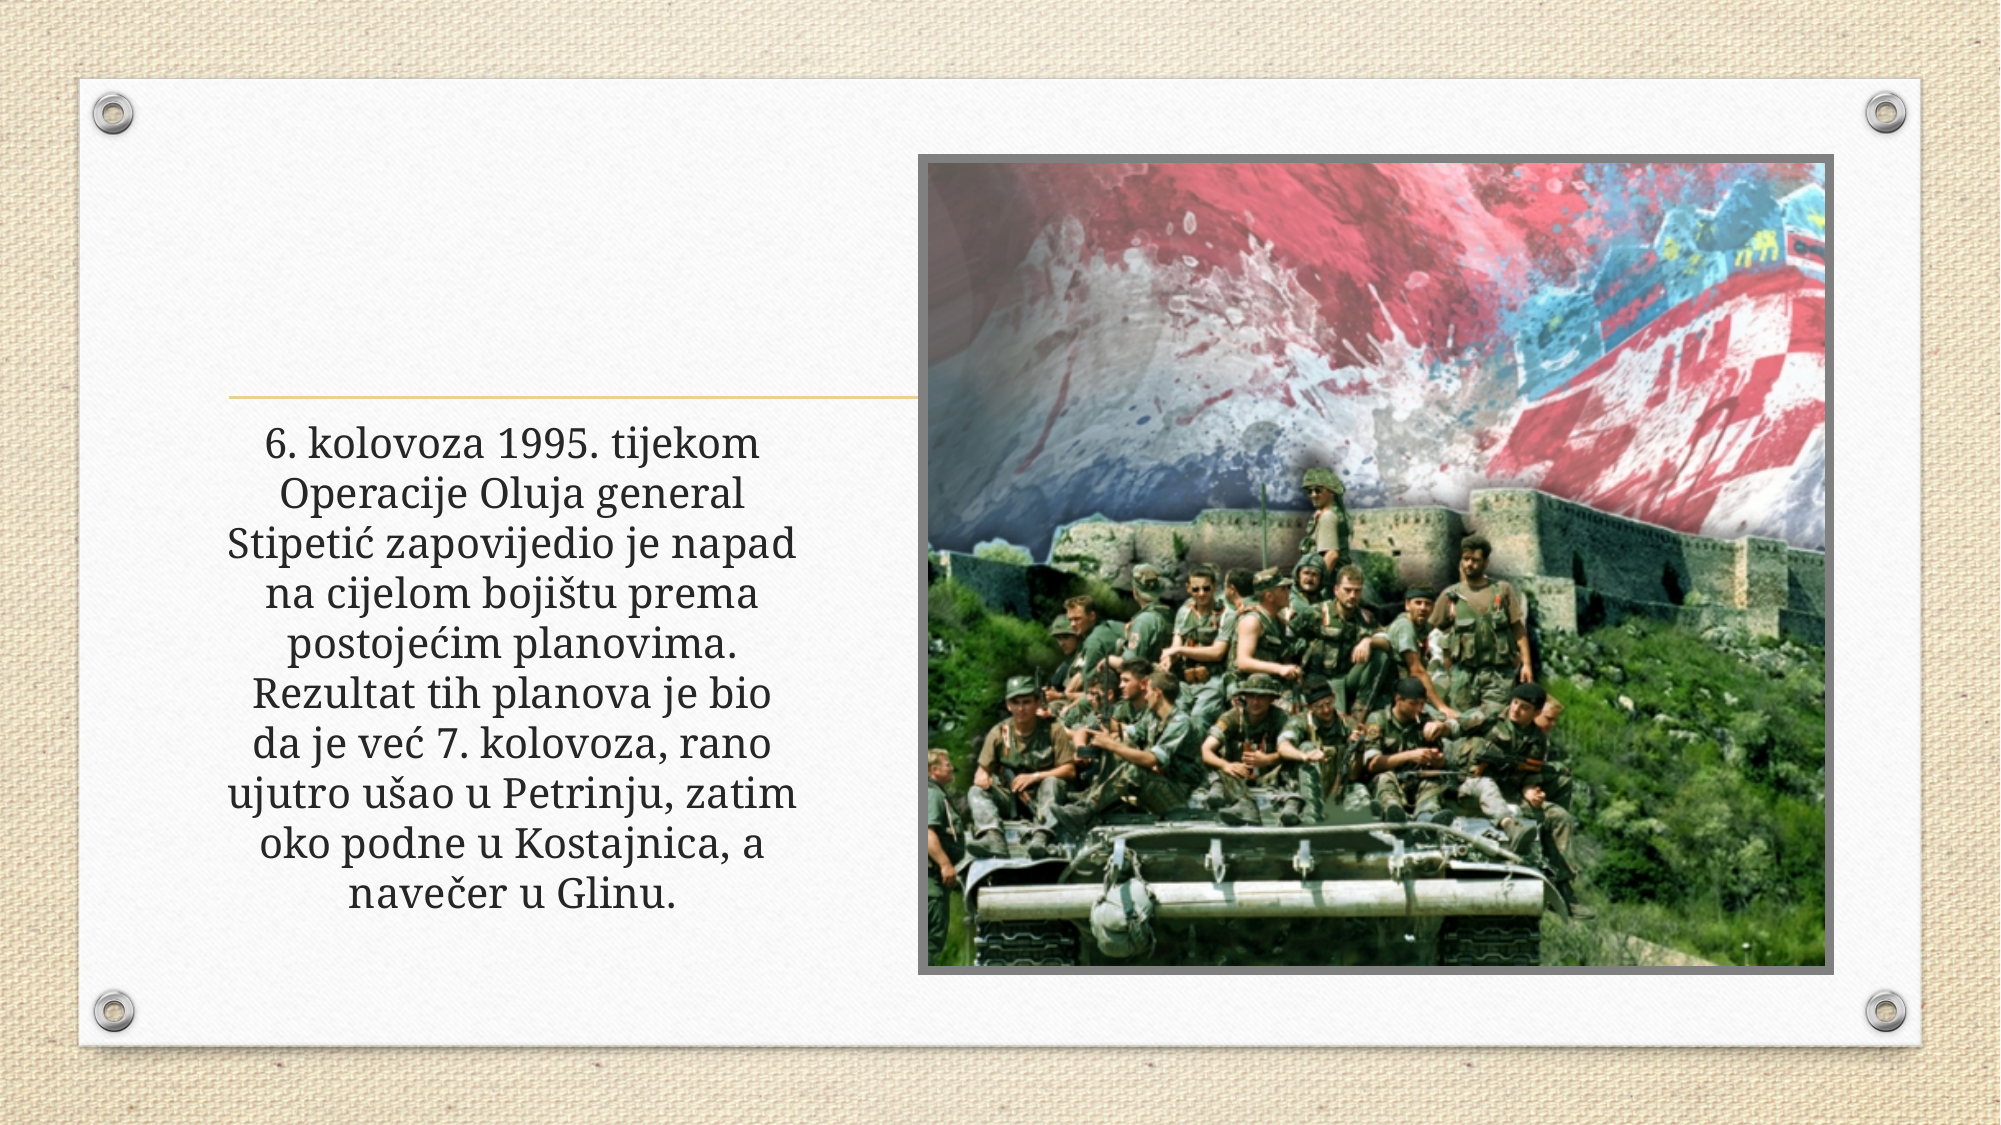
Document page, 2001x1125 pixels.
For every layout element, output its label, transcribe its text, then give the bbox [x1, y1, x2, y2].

list 6. kolovoza 1995. tijekom Operacije Oluja general Stipetić zapovijedio je napad na cijelom bojištu prema postojećim planovima. Rezultat tih planova je bio da je već 7. kolovoza, rano ujutro ušao u Petrinju, zatim oko podne u Kostajnica, a navečer u Glinu. [212, 409, 813, 964]
picture [0, 0, 2001, 1125]
